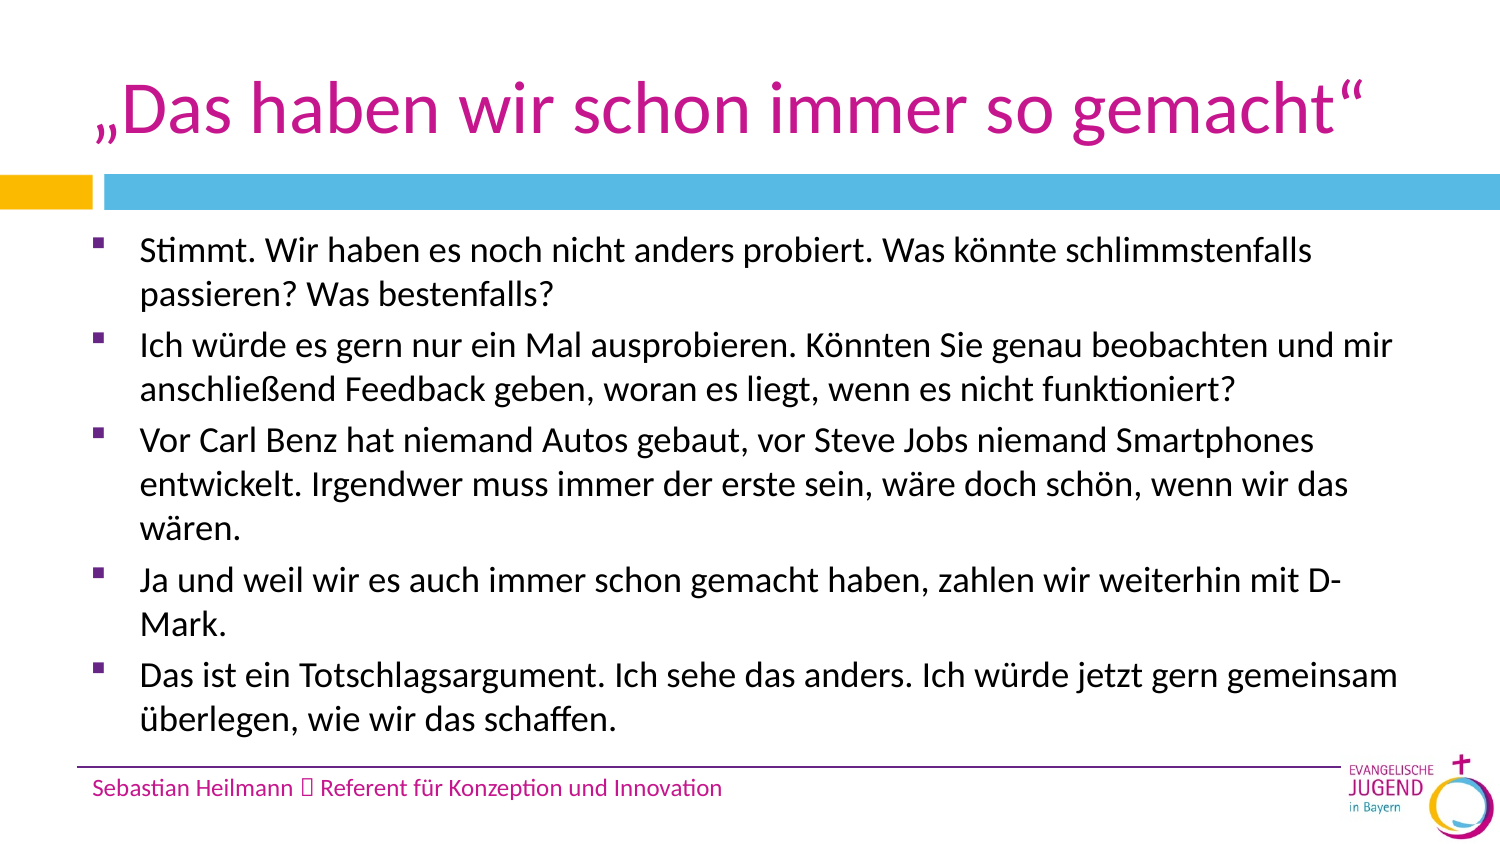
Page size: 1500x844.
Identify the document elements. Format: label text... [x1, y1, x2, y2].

title „Das haben wir schon immer so gemacht“ [75, 33, 1425, 175]
picture [1340, 733, 1500, 844]
picture [0, 174, 1500, 210]
list Stimmt. Wir haben es noch nicht anders probiert. Was könnte schlimmstenfalls passieren? Was bestenfalls? Ich würde es gern nur ein Mal ausprobieren. Könnten Sie genau beobachten und mir anschließend Feedback geben, woran es liegt, wenn es nicht funktioniert? Vor Carl Benz hat niemand Autos gebaut, vor Steve Jobs niemand Smartphones entwickelt. Irgendwer muss immer der erste sein, wäre doch schön, wenn wir das wären. Ja und weil wir es auch immer schon gemacht haben, zahlen wir weiterhin mit D-Mark. Das ist ein Totschlagsargument. Ich sehe das anders. Ich würde jetzt gern gemeinsam überlegen, wie wir das schaffen. [75, 218, 1425, 754]
